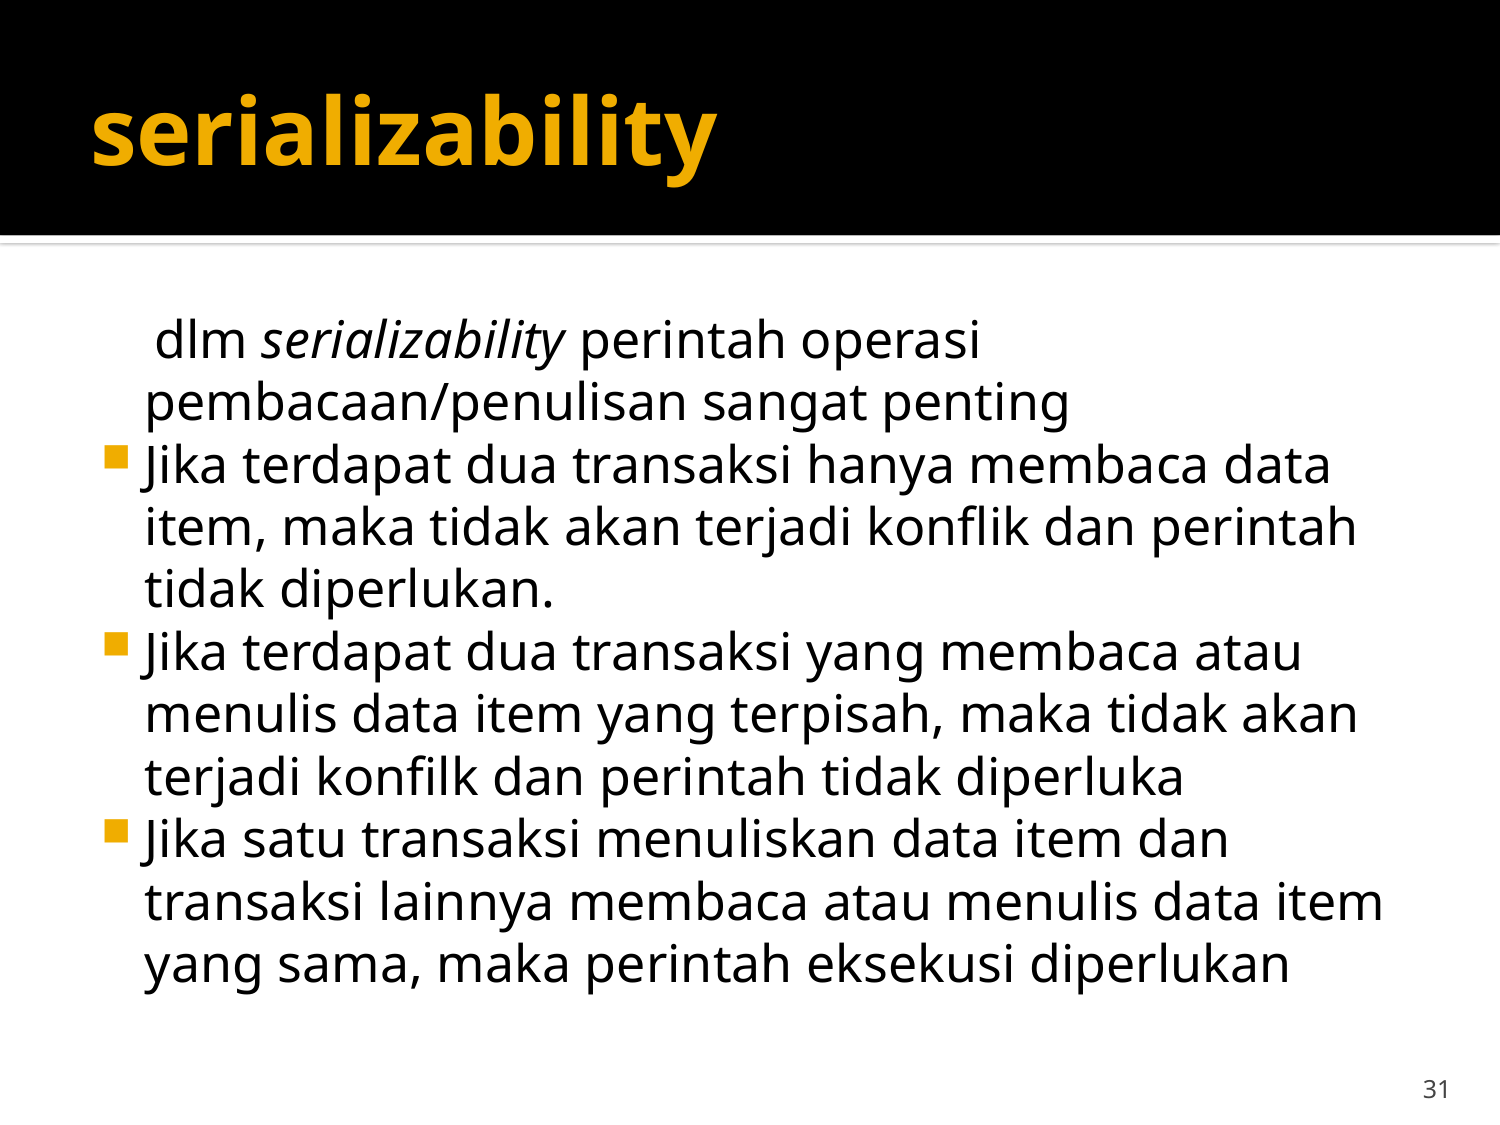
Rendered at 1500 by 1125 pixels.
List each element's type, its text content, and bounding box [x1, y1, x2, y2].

slide_number 31 [1345, 1062, 1467, 1108]
list dlm serializability perintah operasi pembacaan/penulisan sangat penting Jika terdapat dua transaksi hanya membaca data item, maka tidak akan terjadi konflik dan perintah tidak diperlukan. Jika terdapat dua transaksi yang membaca atau menulis data item yang terpisah, maka tidak akan terjadi konfilk dan perintah tidak diperluka Jika satu transaksi menuliskan data item dan transaksi lainnya membaca atau menulis data item yang sama, maka perintah eksekusi diperlukan [75, 291, 1425, 1050]
title serializability [75, 25, 1425, 231]
